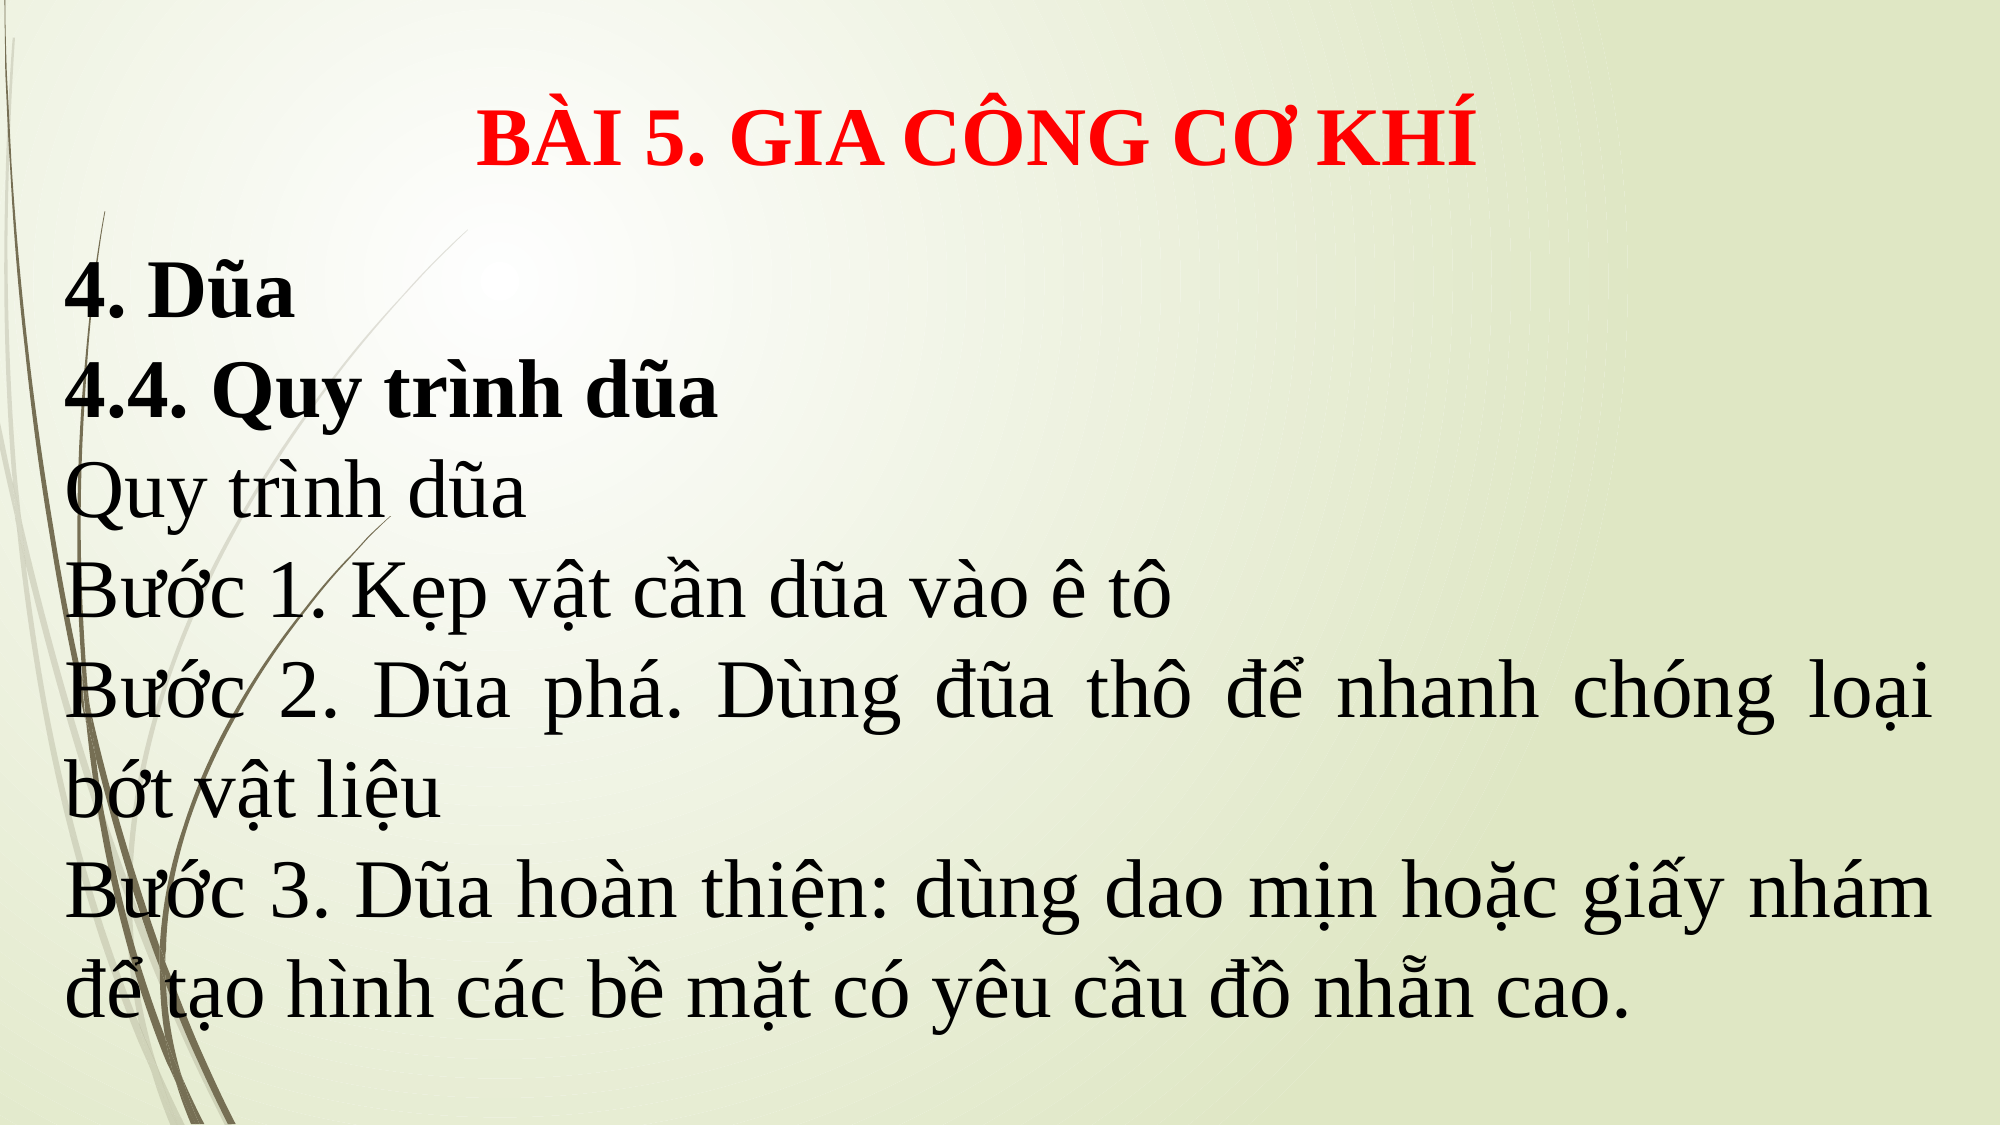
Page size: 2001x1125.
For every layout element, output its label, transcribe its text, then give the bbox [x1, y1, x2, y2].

text_box 4. Dũa 4.4. Quy trình dũa Quy trình dũa Bước 1. Kẹp vật cần dũa vào ê tô Bước 2. Dũa phá. Dùng đũa thô để nhanh chóng loại bớt vật liệu Bước 3. Dũa hoàn thiện: dùng dao mịn hoặc giấy nhám để tạo hình các bề mặt có yêu cầu đồ nhẵn cao. [50, 227, 1950, 1042]
text_box BÀI 5. GIA CÔNG CƠ KHÍ [461, 74, 1539, 190]
